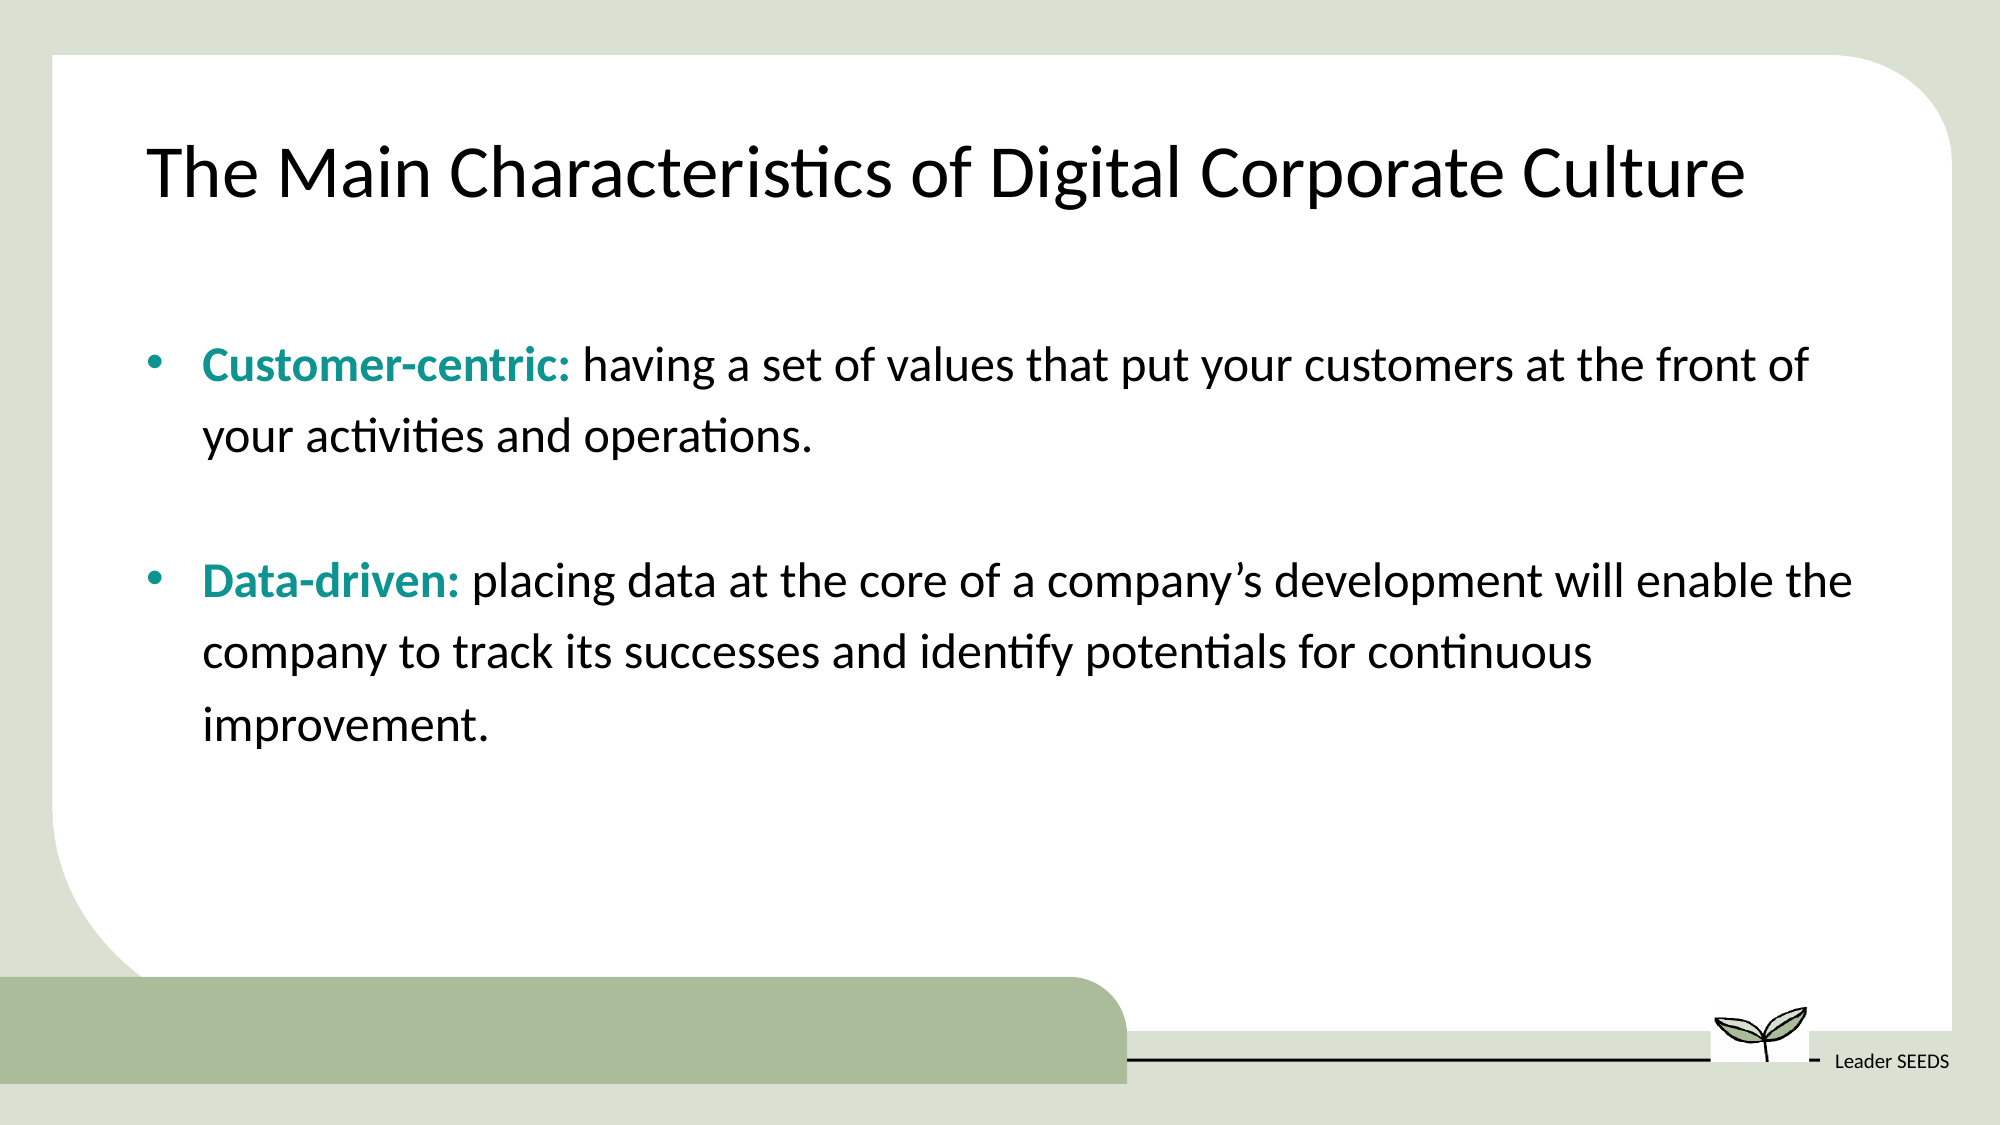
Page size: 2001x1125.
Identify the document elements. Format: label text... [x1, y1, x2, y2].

list The Main Characteristics of Digital Corporate Culture [130, 124, 1869, 257]
list Customer-centric: having a set of values that put your customers at the front of your activities and operations. Data-driven: placing data at the core of a company’s development will enable the company to track its successes and identify potentials for continuous improvement. [130, 311, 1869, 1001]
picture [1710, 1001, 1810, 1062]
